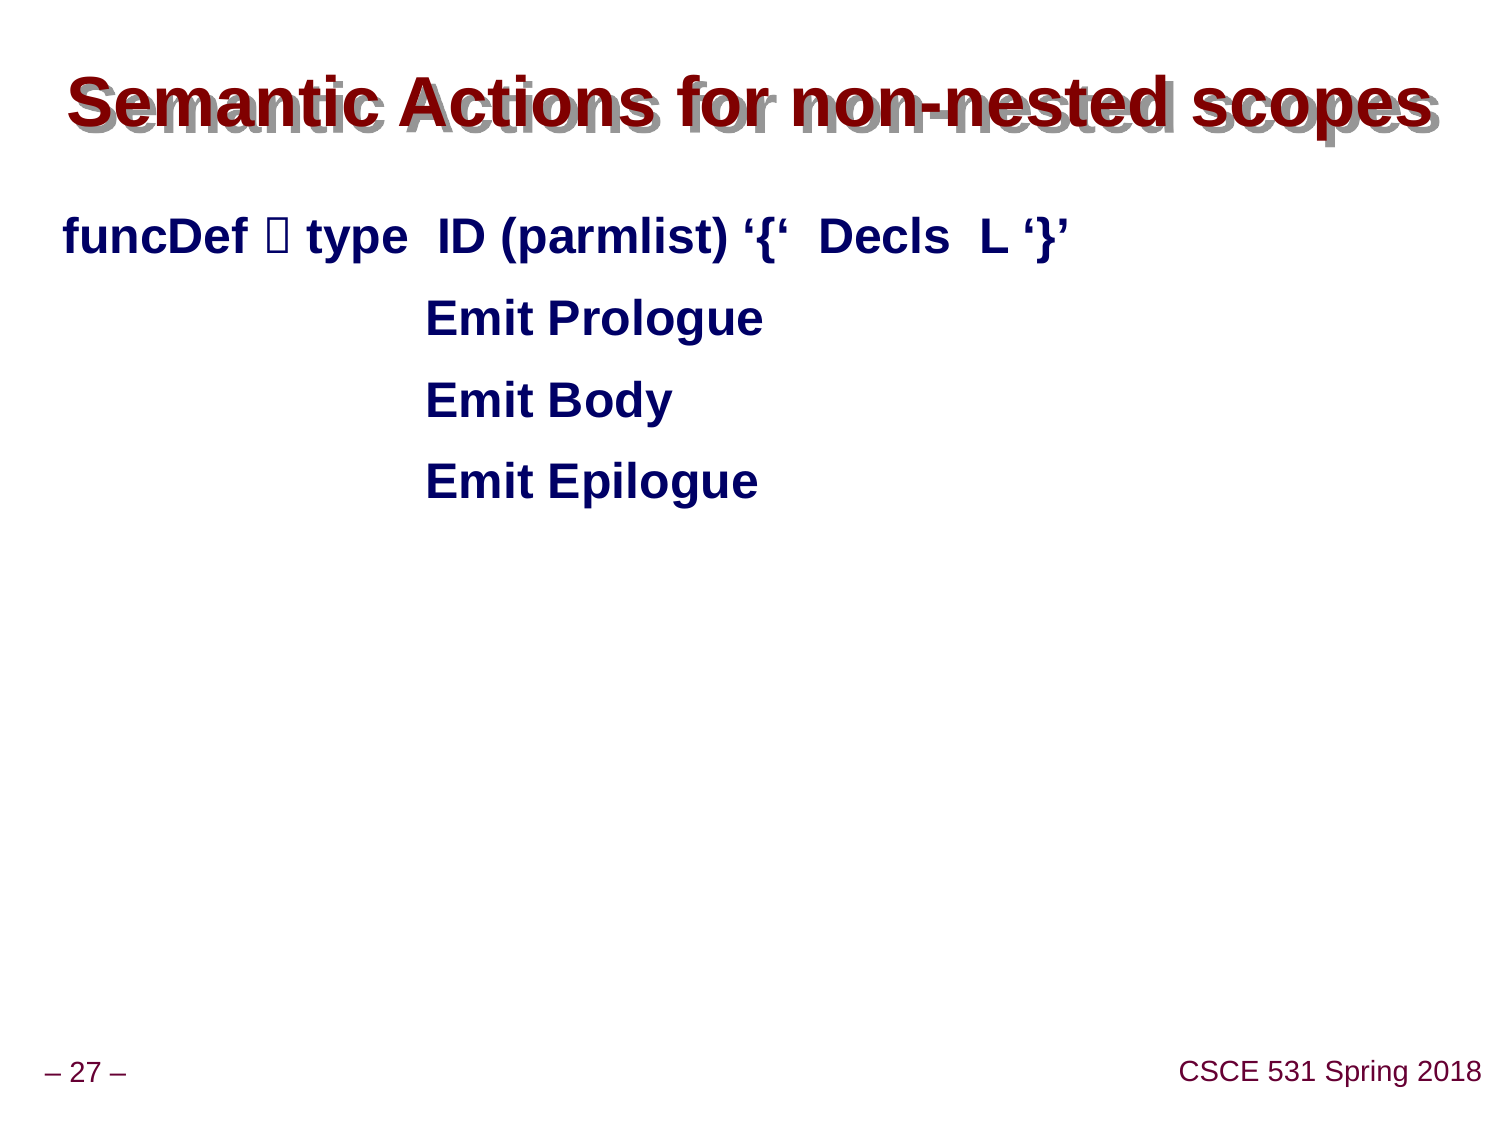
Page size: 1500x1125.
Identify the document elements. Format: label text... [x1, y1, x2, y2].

title Semantic Actions for non-nested scopes [66, 40, 1497, 169]
list funcDef  type ID (parmlist) ‘{‘ Decls L ‘}’ Emit Prologue Emit Body Emit Epilogue [47, 200, 1411, 1058]
